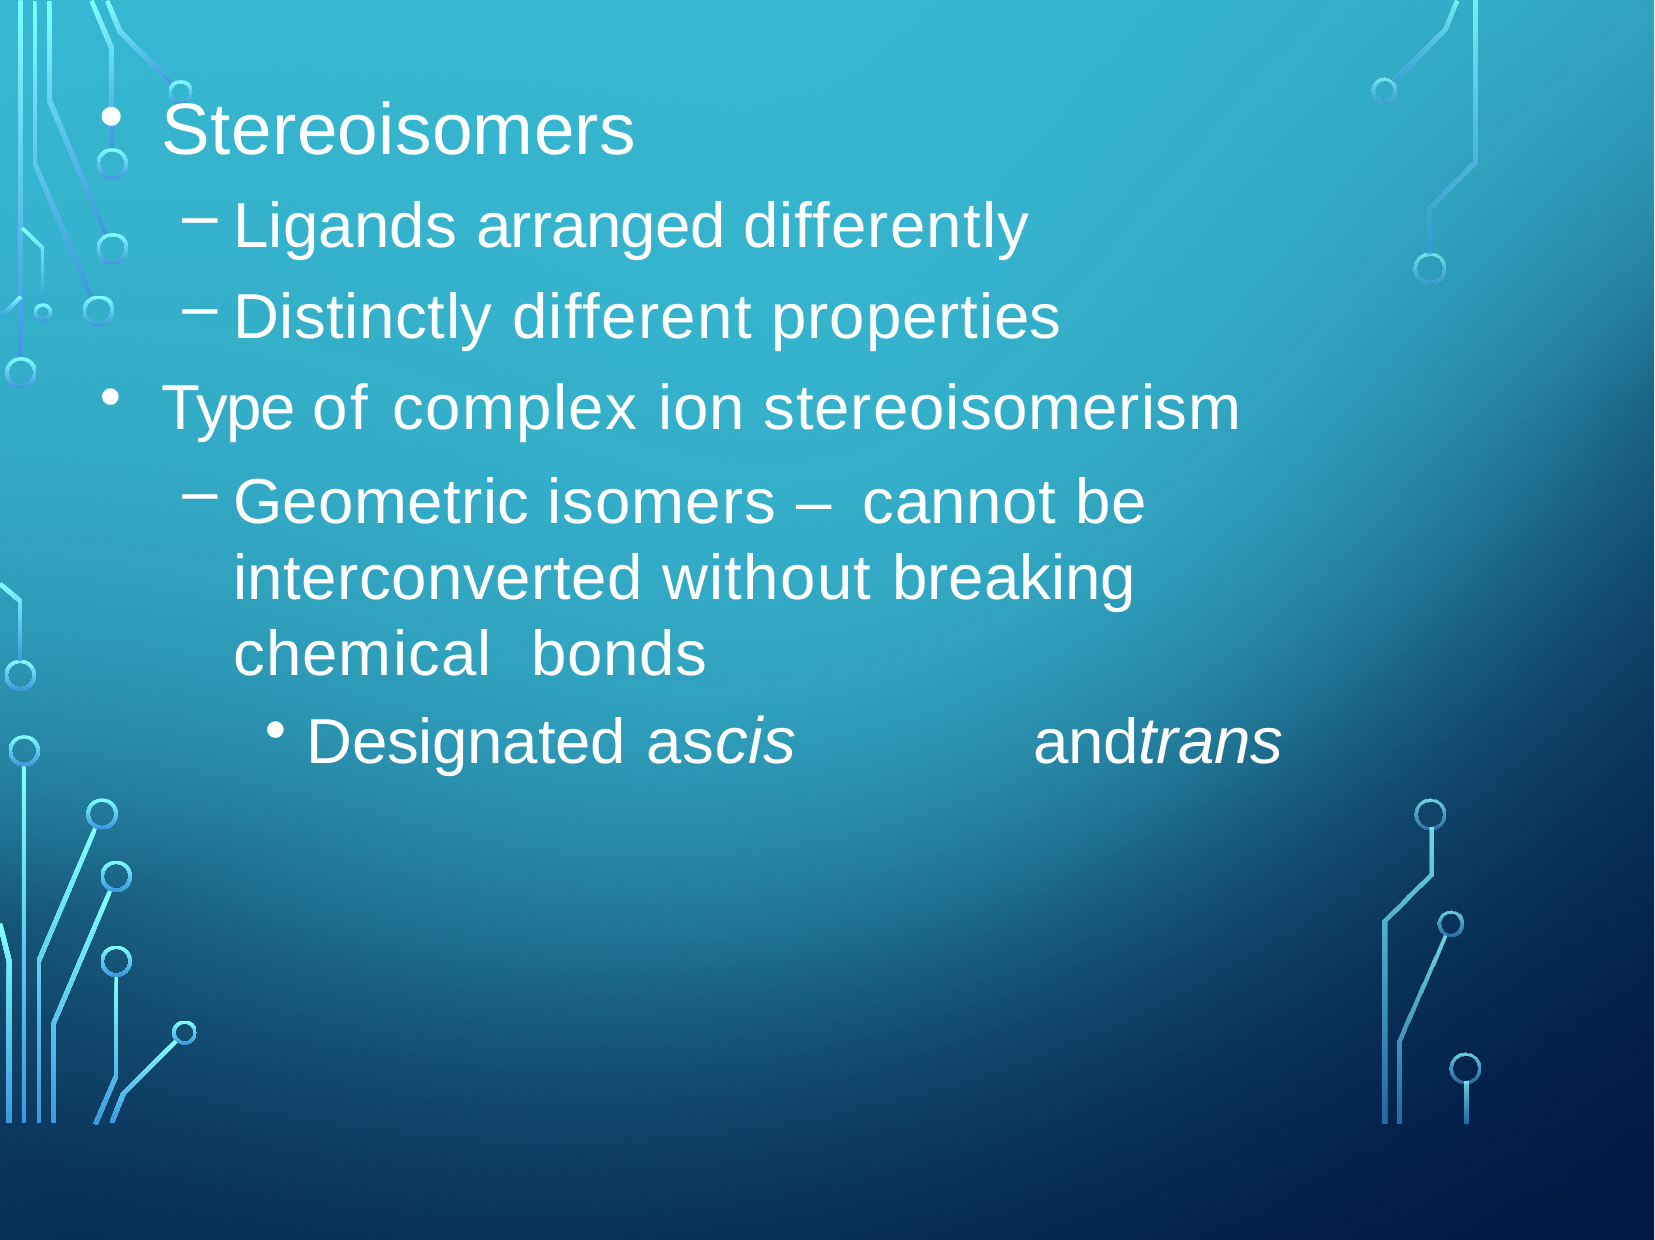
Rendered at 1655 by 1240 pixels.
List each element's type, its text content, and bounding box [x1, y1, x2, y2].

text_box Stereoisomers Ligands arranged differently Distinctly different properties Type of complex ion stereoisomerism Geometric isomers – cannot be interconverted without breaking chemical bonds Designated ascis andtrans [97, 62, 1415, 777]
